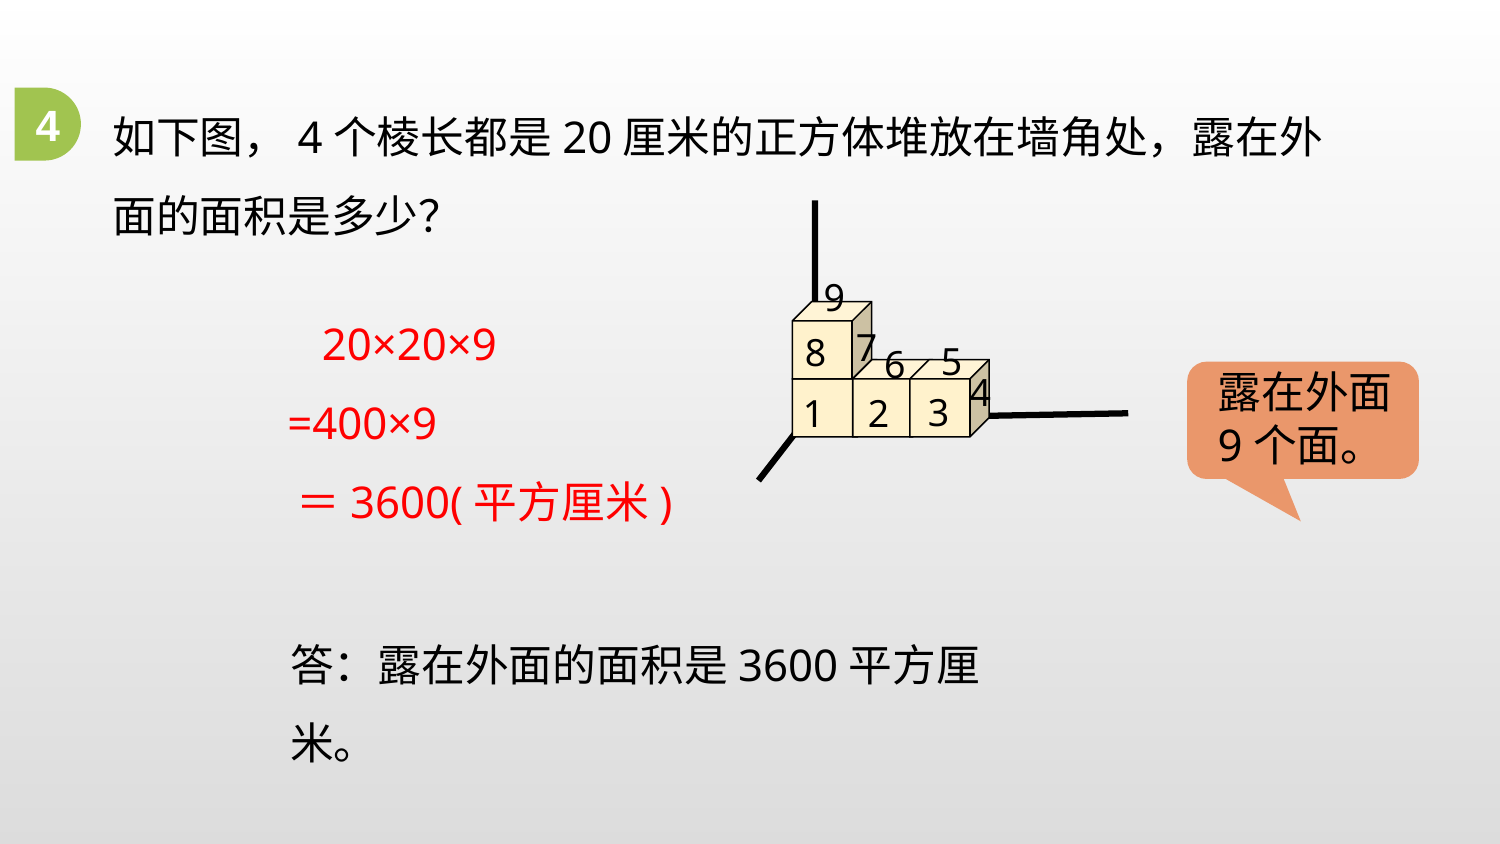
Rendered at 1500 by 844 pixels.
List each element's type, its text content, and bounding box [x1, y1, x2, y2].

text_box 露在外面9个面。 [1206, 359, 1419, 476]
text_box [1186, 360, 1412, 524]
text_box 20×20×9 =400×9 ＝3600(平方厘米) [264, 285, 757, 533]
text_box 如下图，4个棱长都是20厘米的正方体堆放在墙角处，露在外面的面积是多少？ [100, 77, 1360, 247]
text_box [758, 200, 1129, 481]
text_box 答：露在外面的面积是3600平方厘米。 [278, 605, 1021, 775]
text_box 4 [13, 86, 82, 162]
